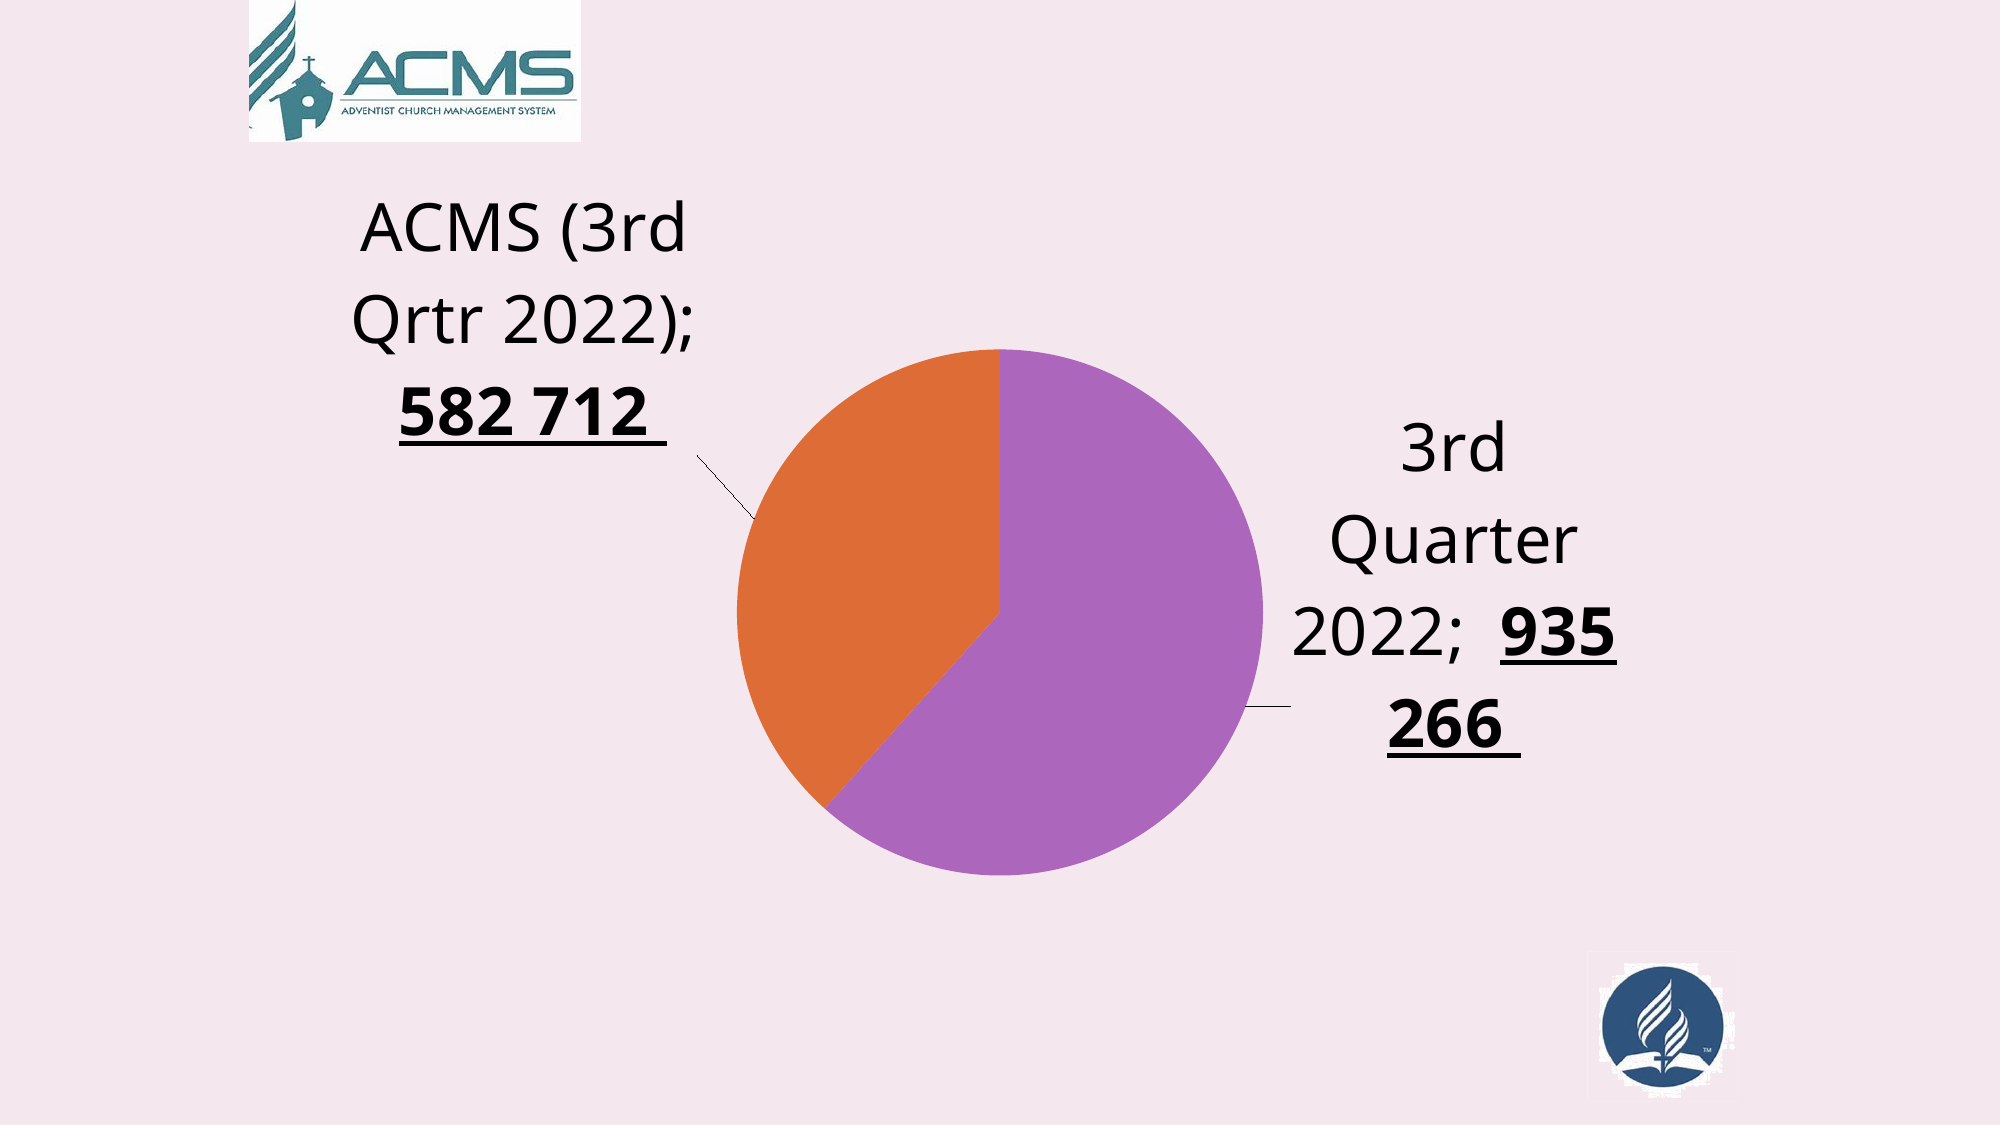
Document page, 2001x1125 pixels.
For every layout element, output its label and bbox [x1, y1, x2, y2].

picture [1587, 951, 1738, 1103]
picture [249, 0, 582, 142]
chart [299, 174, 1713, 1051]
